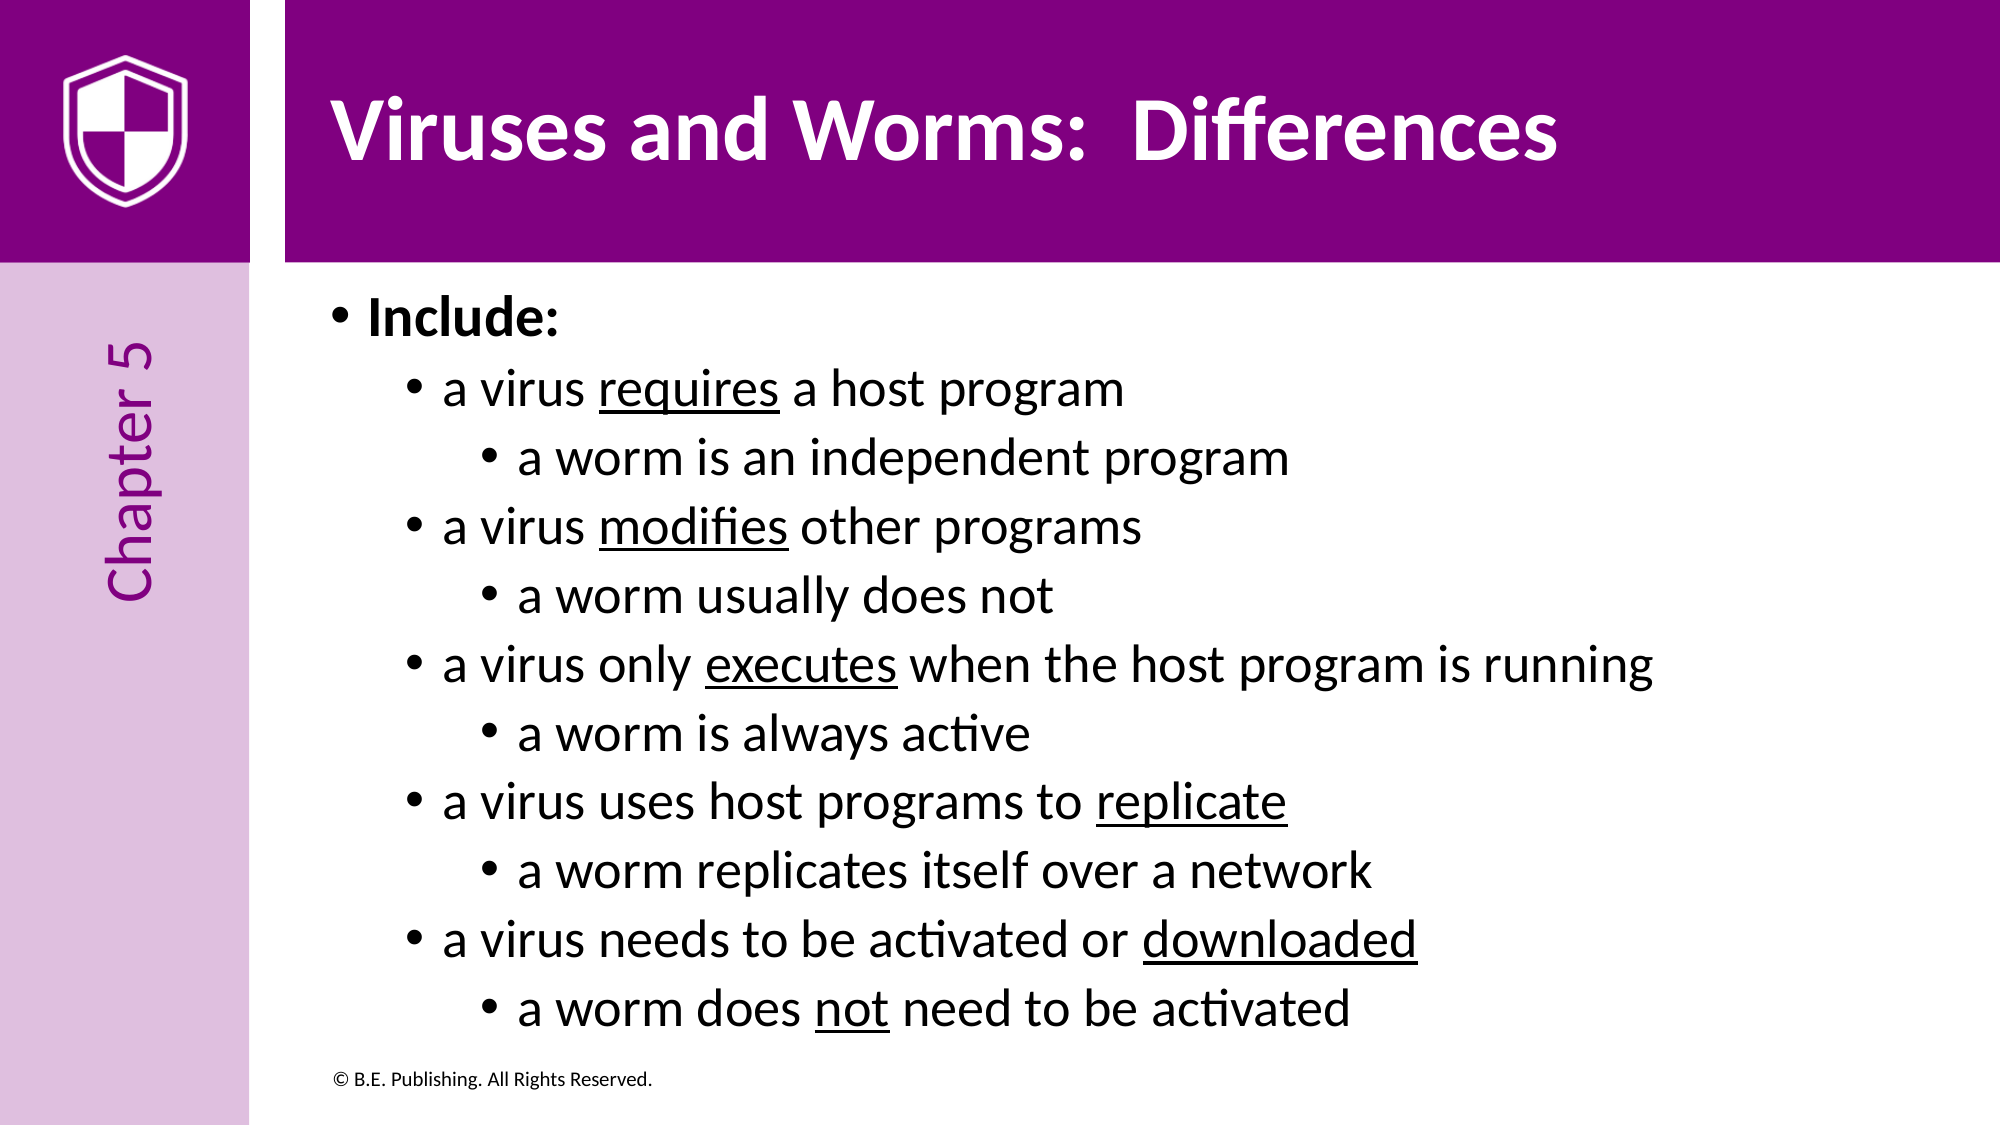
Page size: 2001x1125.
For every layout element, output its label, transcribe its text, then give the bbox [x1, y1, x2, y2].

title Viruses and Worms: Differences [285, 0, 2000, 263]
list Include: a virus requires a host program a worm is an independent program a virus modifies other programs a worm usually does not a virus only executes when the host program is running a worm is always active a virus uses host programs to replicate a worm replicates itself over a network a virus needs to be activated or downloaded a worm does not need to be activated [285, 279, 1943, 1065]
picture [60, 52, 190, 210]
